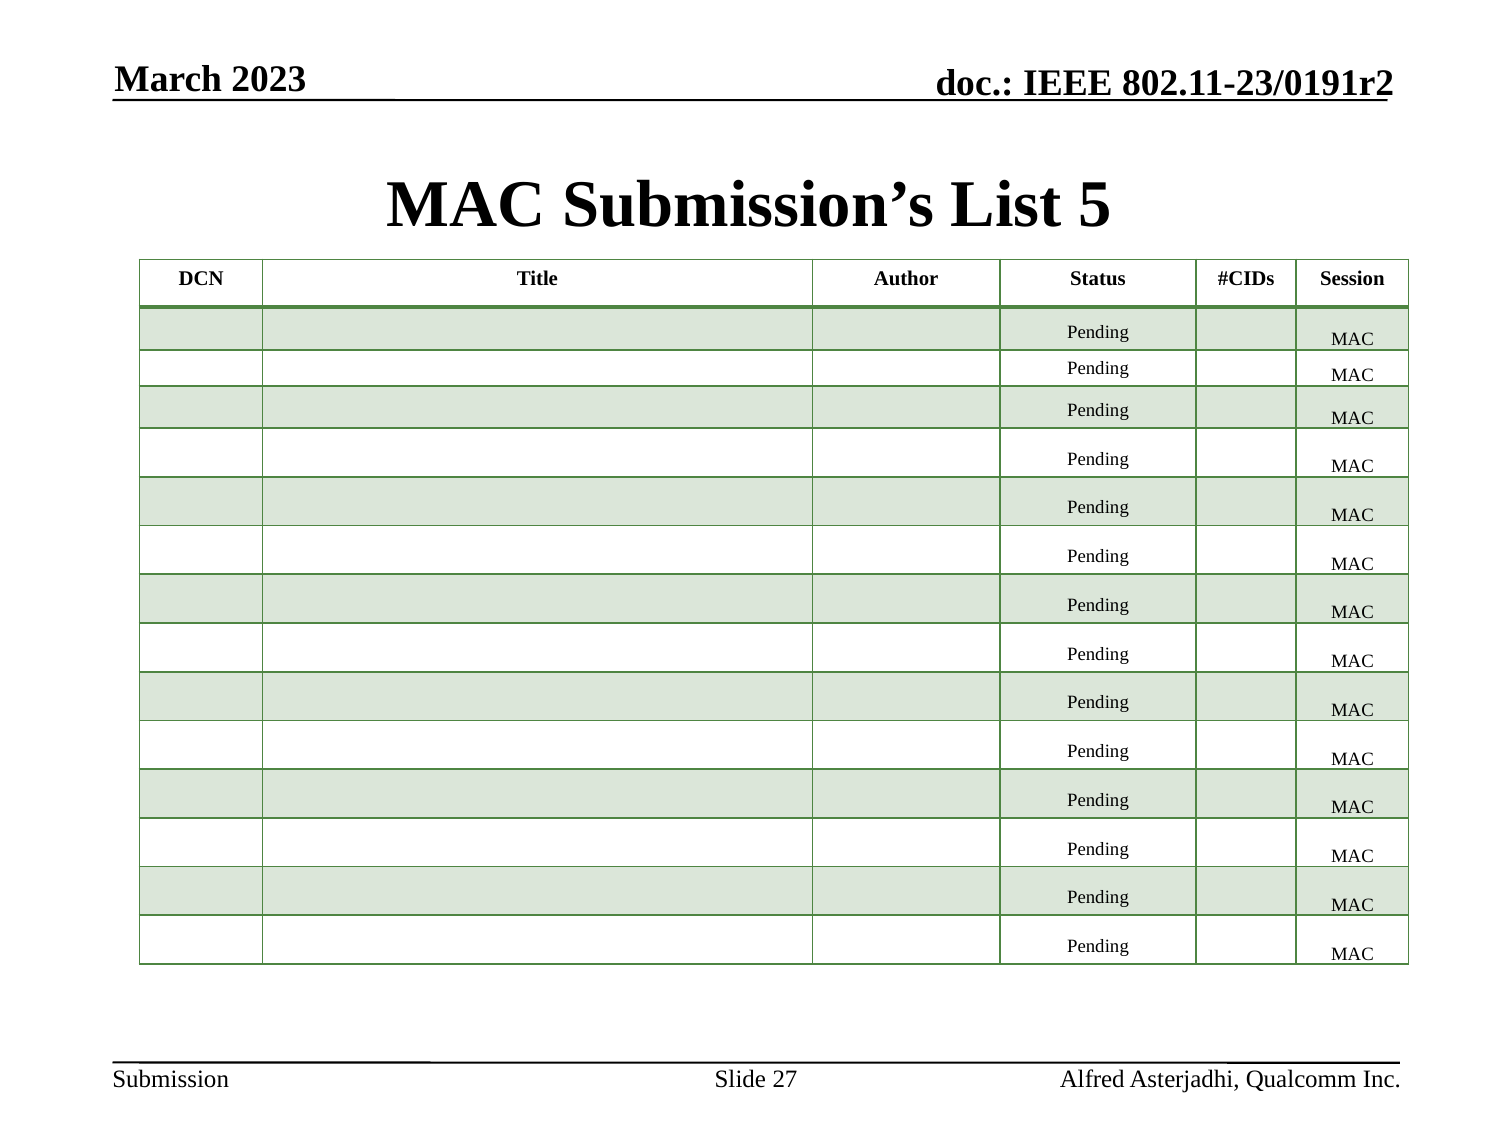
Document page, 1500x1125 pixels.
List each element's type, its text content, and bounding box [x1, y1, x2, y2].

table_cell MAC [1297, 351, 1408, 385]
table_cell MAC [1297, 916, 1408, 963]
table_cell Pending [1001, 770, 1195, 817]
table_cell [813, 575, 999, 622]
table_cell Pending [1001, 309, 1195, 349]
table_cell [140, 575, 262, 622]
table_cell [140, 351, 262, 385]
table_header Title [263, 260, 812, 305]
table_cell Pending [1001, 721, 1195, 768]
footer Alfred Asterjadhi, Qualcomm Inc. [878, 1061, 1402, 1093]
table_cell [140, 526, 262, 573]
table_cell [1197, 526, 1295, 573]
table_cell [263, 387, 812, 427]
table_cell [263, 575, 812, 622]
table_cell MAC [1297, 387, 1408, 427]
table_cell Pending [1001, 819, 1195, 866]
table_cell [1197, 819, 1295, 866]
table_cell [140, 673, 262, 720]
table_cell [1197, 429, 1295, 476]
table_cell MAC [1297, 770, 1408, 817]
table_cell Pending [1001, 526, 1195, 573]
table_cell [140, 309, 262, 349]
table_cell MAC [1297, 478, 1408, 525]
table_cell [813, 721, 999, 768]
table_cell [1197, 673, 1295, 720]
table_cell [140, 478, 262, 525]
table_cell Pending [1001, 867, 1195, 914]
table_cell [1197, 575, 1295, 622]
table_cell [813, 309, 999, 349]
table_header DCN [140, 260, 262, 305]
title MAC Submission’s List 5 [112, 112, 1388, 288]
table_cell [813, 429, 999, 476]
table_cell [1197, 478, 1295, 525]
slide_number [114, 54, 423, 100]
table_cell [813, 770, 999, 817]
table_cell MAC [1297, 867, 1408, 914]
table_cell [813, 624, 999, 671]
table_cell MAC [1297, 819, 1408, 866]
table_cell [263, 478, 812, 525]
table_cell [263, 351, 812, 385]
table_cell [140, 387, 262, 427]
table_cell Pending [1001, 351, 1195, 385]
table_cell [813, 478, 999, 525]
table_cell [1197, 351, 1295, 385]
table_header #CIDs [1197, 260, 1295, 305]
table_cell [140, 721, 262, 768]
table_cell [813, 916, 999, 963]
table_cell Pending [1001, 624, 1195, 671]
table_cell [813, 867, 999, 914]
table_cell [140, 819, 262, 866]
table_cell [140, 770, 262, 817]
table_cell Pending [1001, 478, 1195, 525]
table_cell [1197, 916, 1295, 963]
table_cell MAC [1297, 624, 1408, 671]
table_cell [140, 867, 262, 914]
table_cell MAC [1297, 526, 1408, 573]
table_cell [140, 429, 262, 476]
table_cell [140, 916, 262, 963]
table_cell [263, 819, 812, 866]
table_cell [263, 429, 812, 476]
table_cell [263, 526, 812, 573]
table_cell Pending [1001, 575, 1195, 622]
table_cell MAC [1297, 429, 1408, 476]
table_cell [263, 309, 812, 349]
table_cell Pending [1001, 673, 1195, 720]
table_cell [813, 351, 999, 385]
table_cell [263, 916, 812, 963]
table_cell [813, 819, 999, 866]
table_cell MAC [1297, 575, 1408, 622]
table_cell [813, 526, 999, 573]
table_cell [813, 673, 999, 720]
table_cell Pending [1001, 387, 1195, 427]
table_cell Pending [1001, 916, 1195, 963]
table_cell [263, 867, 812, 914]
table_cell [1197, 309, 1295, 349]
table_cell [140, 624, 262, 671]
table_cell [813, 387, 999, 427]
table_header Status [1001, 260, 1195, 305]
slide_number Slide 27 [712, 1061, 800, 1123]
table_cell [263, 624, 812, 671]
table_cell [1197, 624, 1295, 671]
table_cell MAC [1297, 309, 1408, 349]
table_cell [1197, 387, 1295, 427]
table_cell [1197, 770, 1295, 817]
table_cell MAC [1297, 673, 1408, 720]
table_cell Pending [1001, 429, 1195, 476]
table_header Author [813, 260, 999, 305]
table_cell [263, 721, 812, 768]
table_cell MAC [1297, 721, 1408, 768]
table_cell [1197, 721, 1295, 768]
table_cell [263, 770, 812, 817]
table_header Session [1297, 260, 1408, 305]
table_cell [1197, 867, 1295, 914]
table_cell [263, 673, 812, 720]
